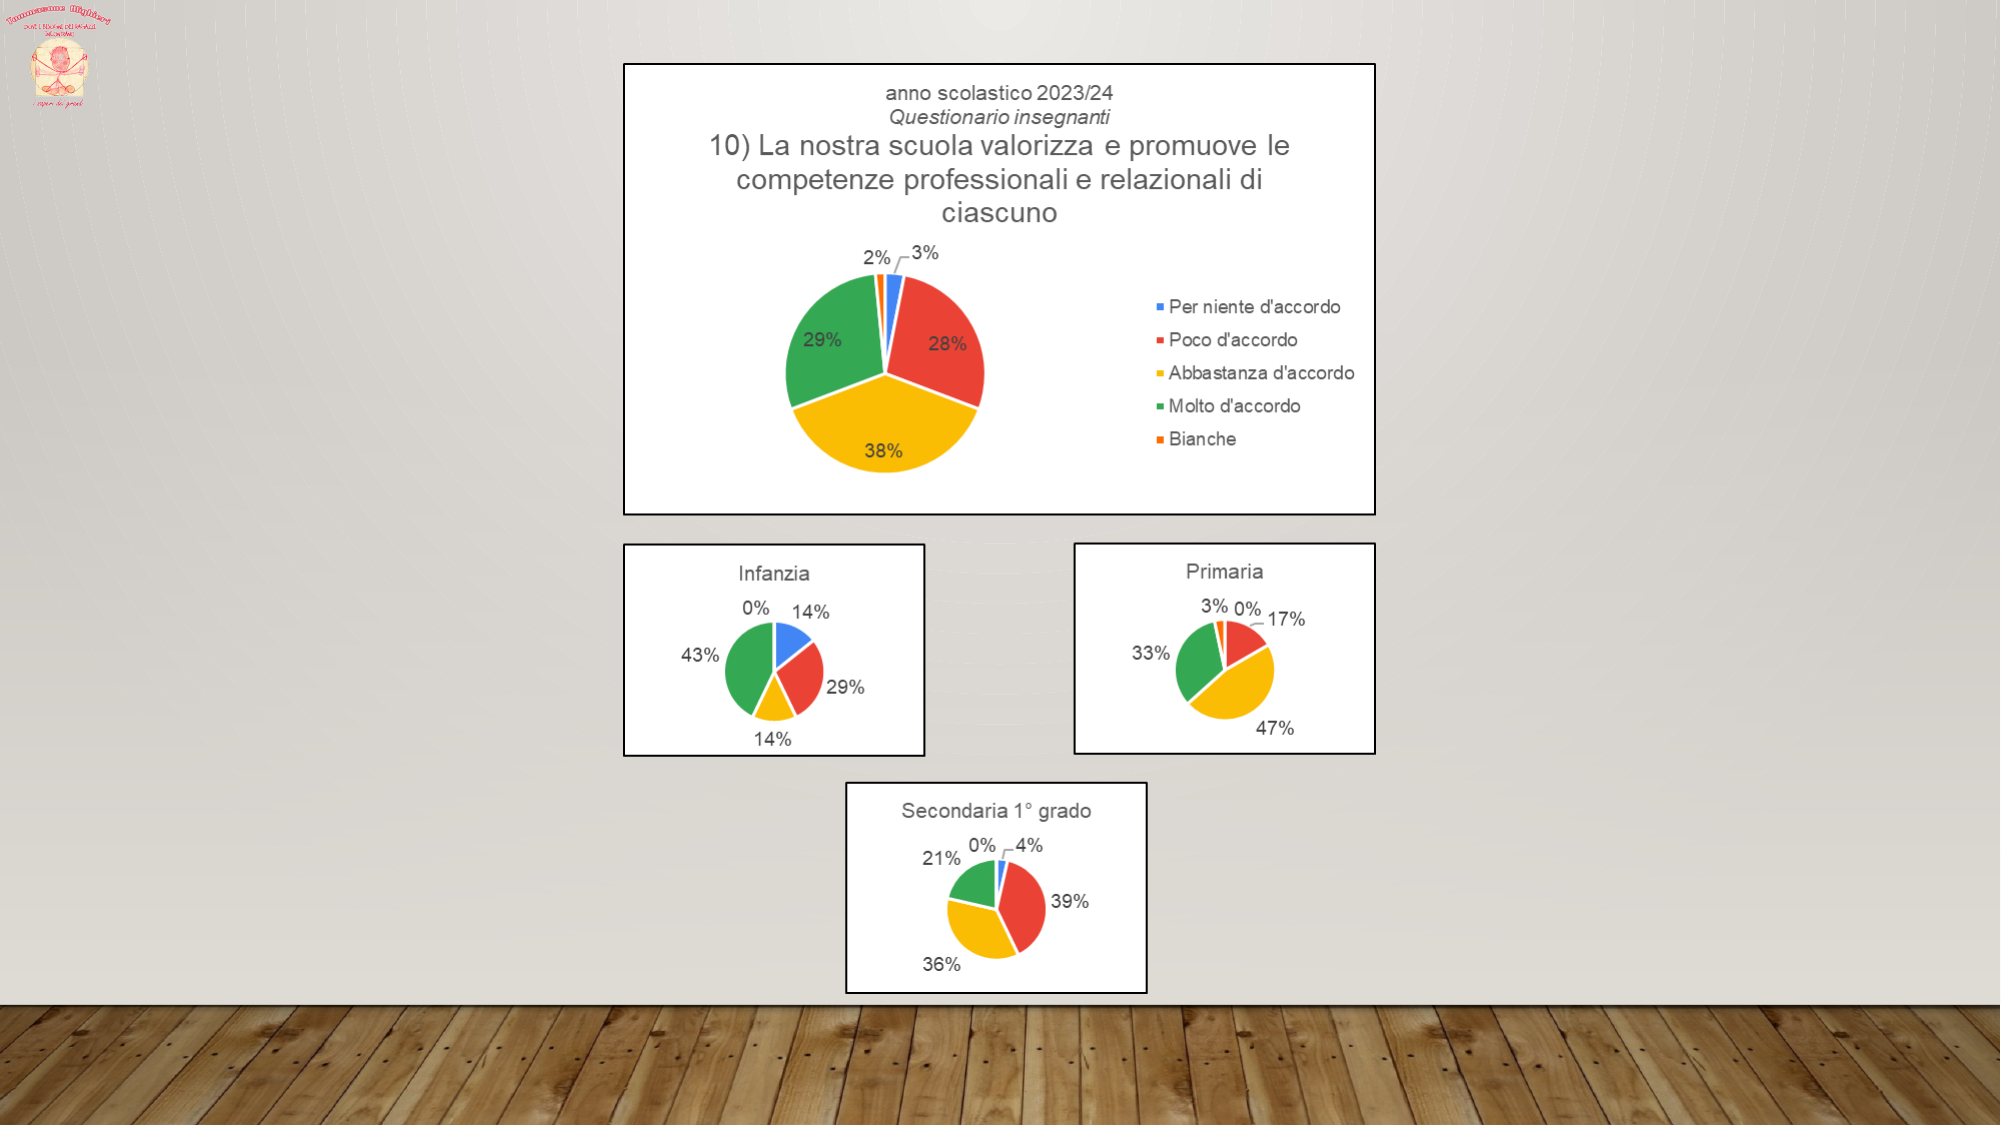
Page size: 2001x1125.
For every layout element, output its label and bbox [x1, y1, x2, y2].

picture [0, 1005, 2000, 1125]
picture [4, 4, 113, 109]
picture [623, 62, 1377, 994]
